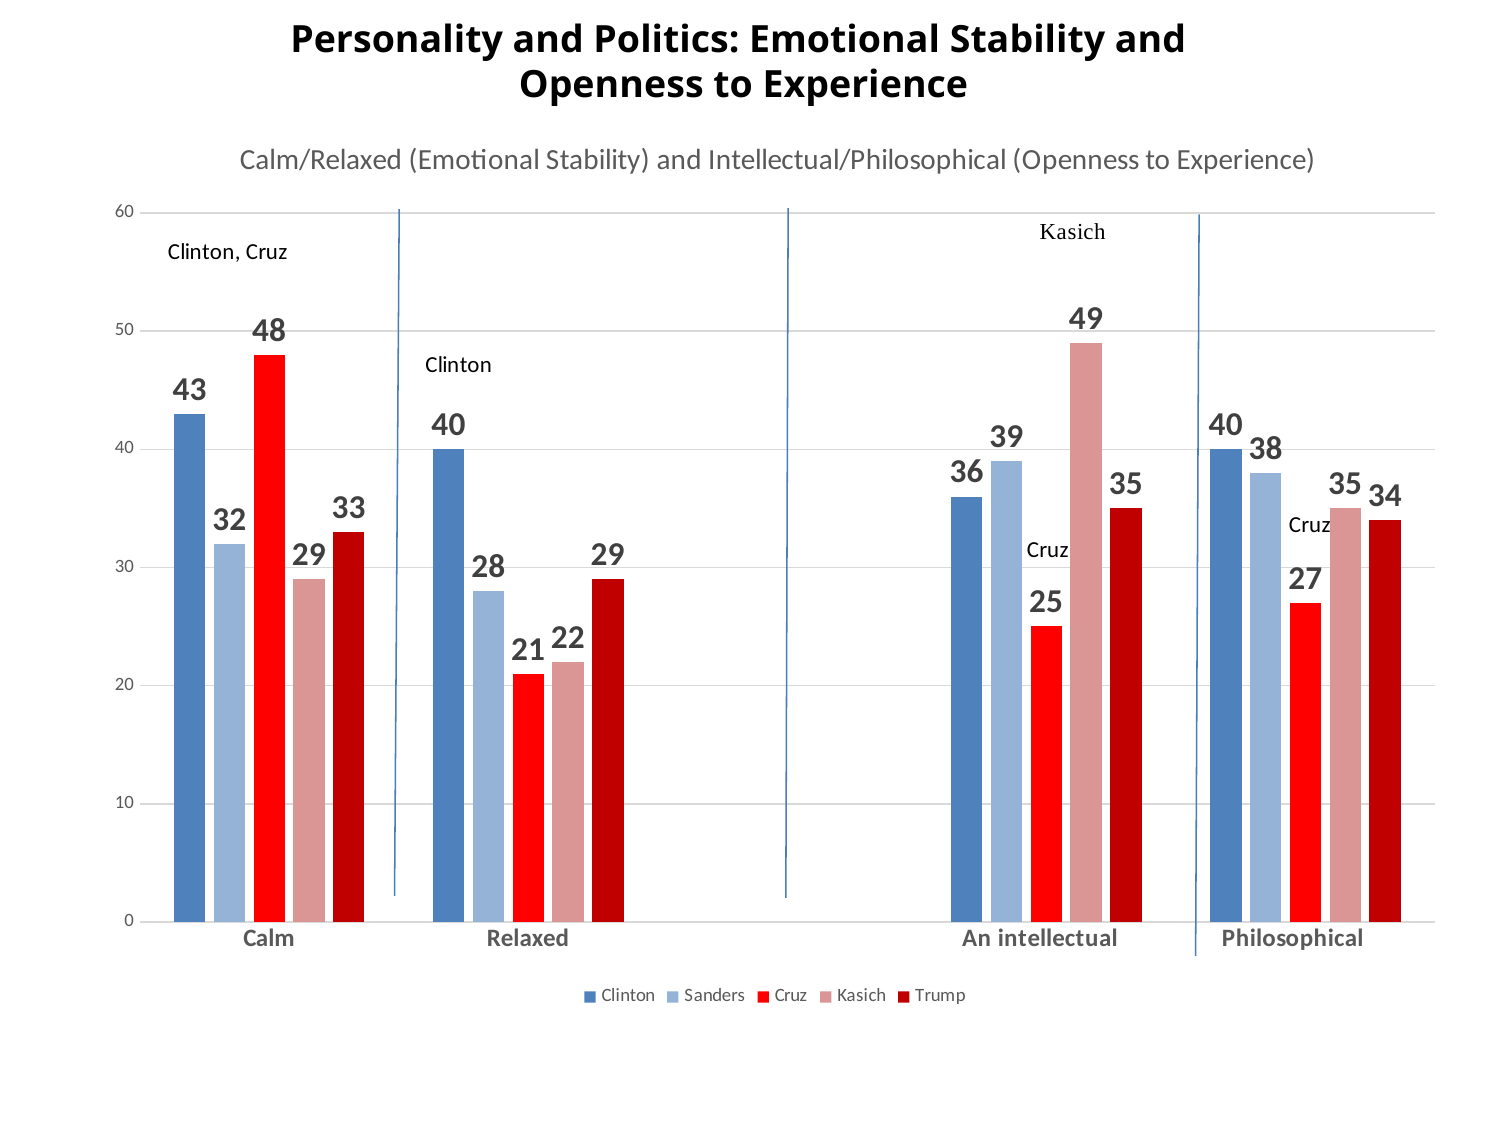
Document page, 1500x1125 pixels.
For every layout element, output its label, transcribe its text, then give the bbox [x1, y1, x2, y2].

chart [87, 112, 1463, 1013]
title Personality and Politics: Emotional Stability and Openness to Experience [87, 24, 1400, 111]
